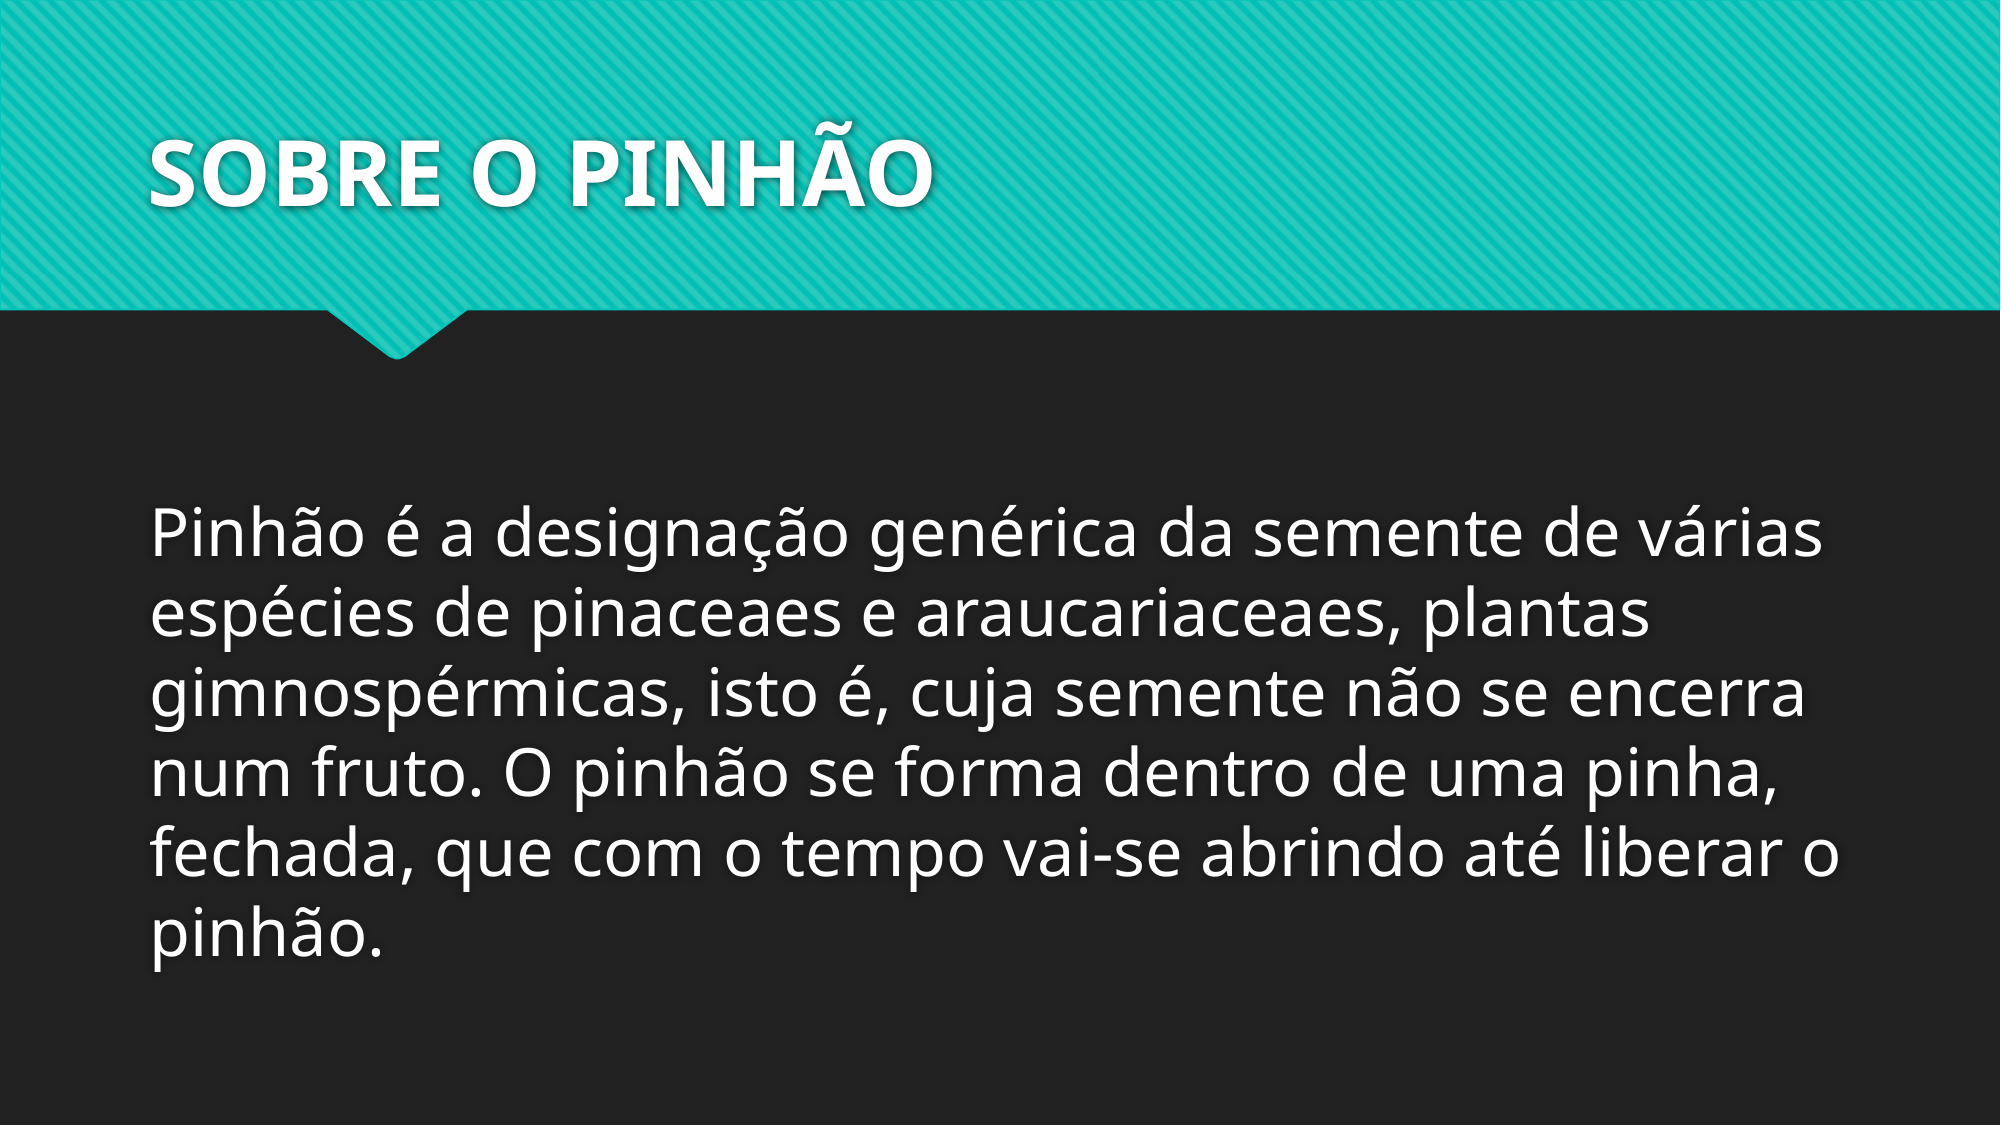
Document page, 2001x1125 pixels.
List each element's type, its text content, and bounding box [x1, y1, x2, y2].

list Pinhão é a designação genérica da semente de várias espécies de pinaceaes e araucariaceaes, plantas gimnospérmicas, isto é, cuja semente não se encerra num fruto. O pinhão se forma dentro de uma pinha, fechada, que com o tempo vai-se abrindo até liberar o pinhão. [134, 364, 1866, 1096]
title SOBRE O PINHÃO [132, 73, 1868, 233]
